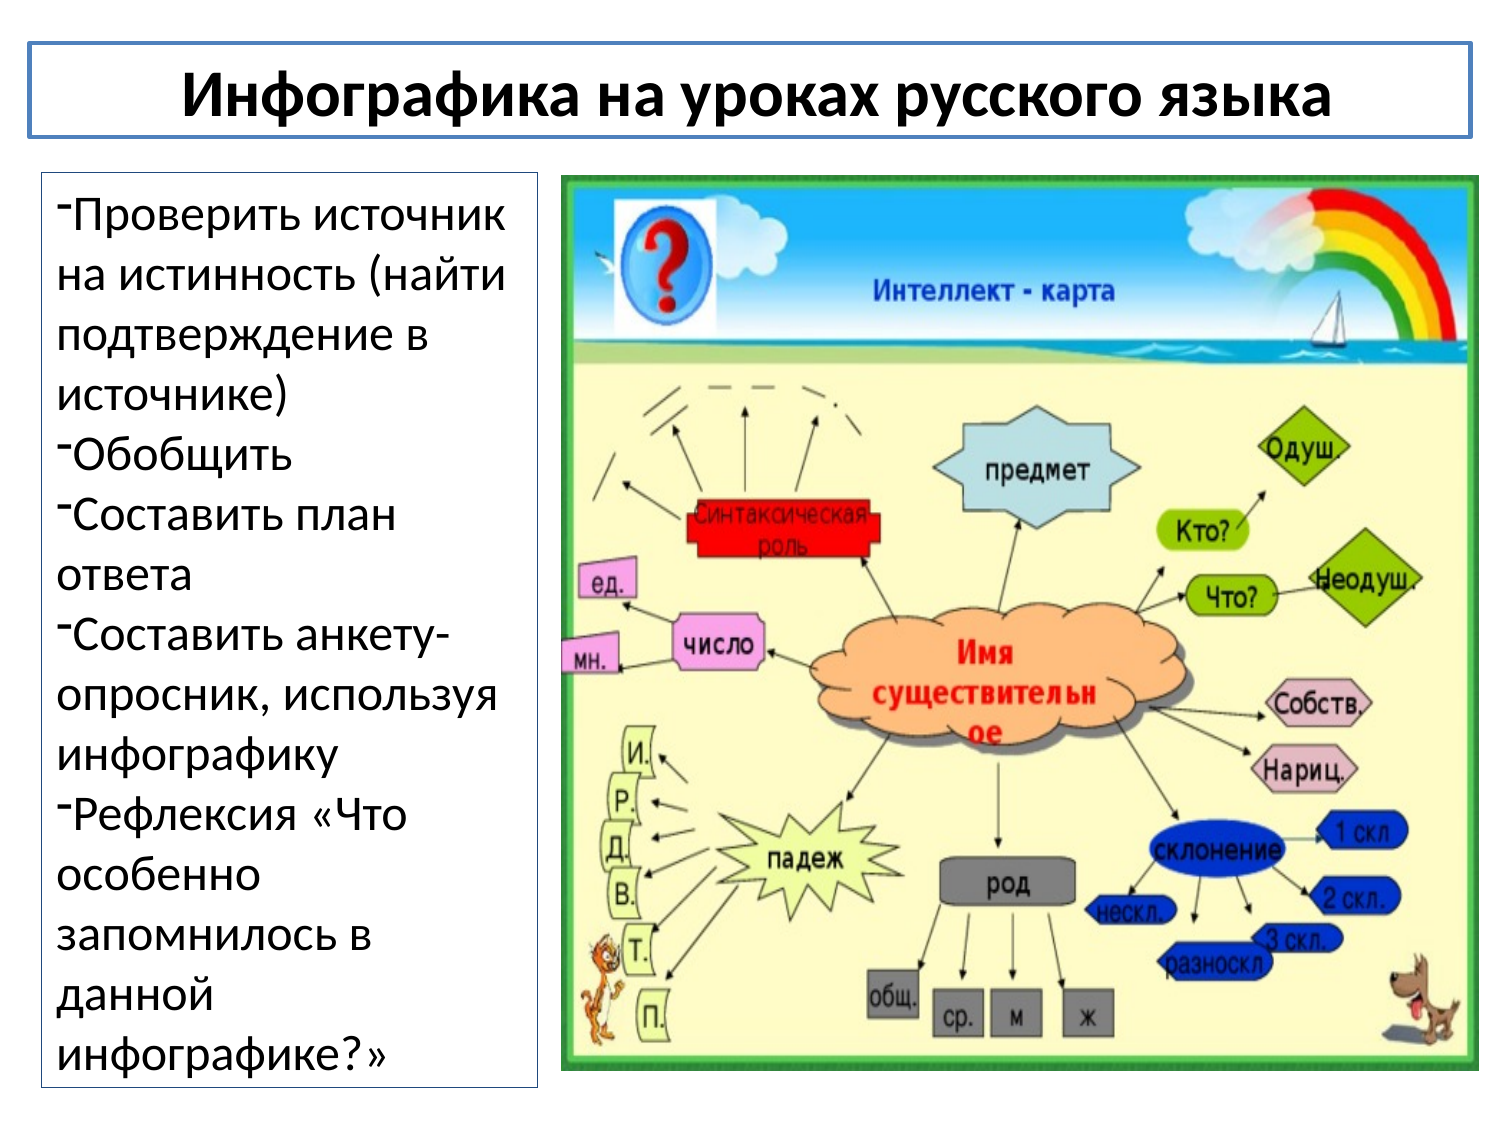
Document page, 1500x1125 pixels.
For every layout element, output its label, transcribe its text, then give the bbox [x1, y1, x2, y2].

text_box Инфографика на уроках русского языка [27, 41, 1473, 139]
text_box Проверить источник на истинность (найти подтверждение в источнике) Обобщить Составить план ответа Составить анкету-опросник, используя инфографику Рефлексия «Что особенно запомнилось в данной инфографике?» [41, 172, 538, 1088]
picture [560, 175, 1479, 1071]
